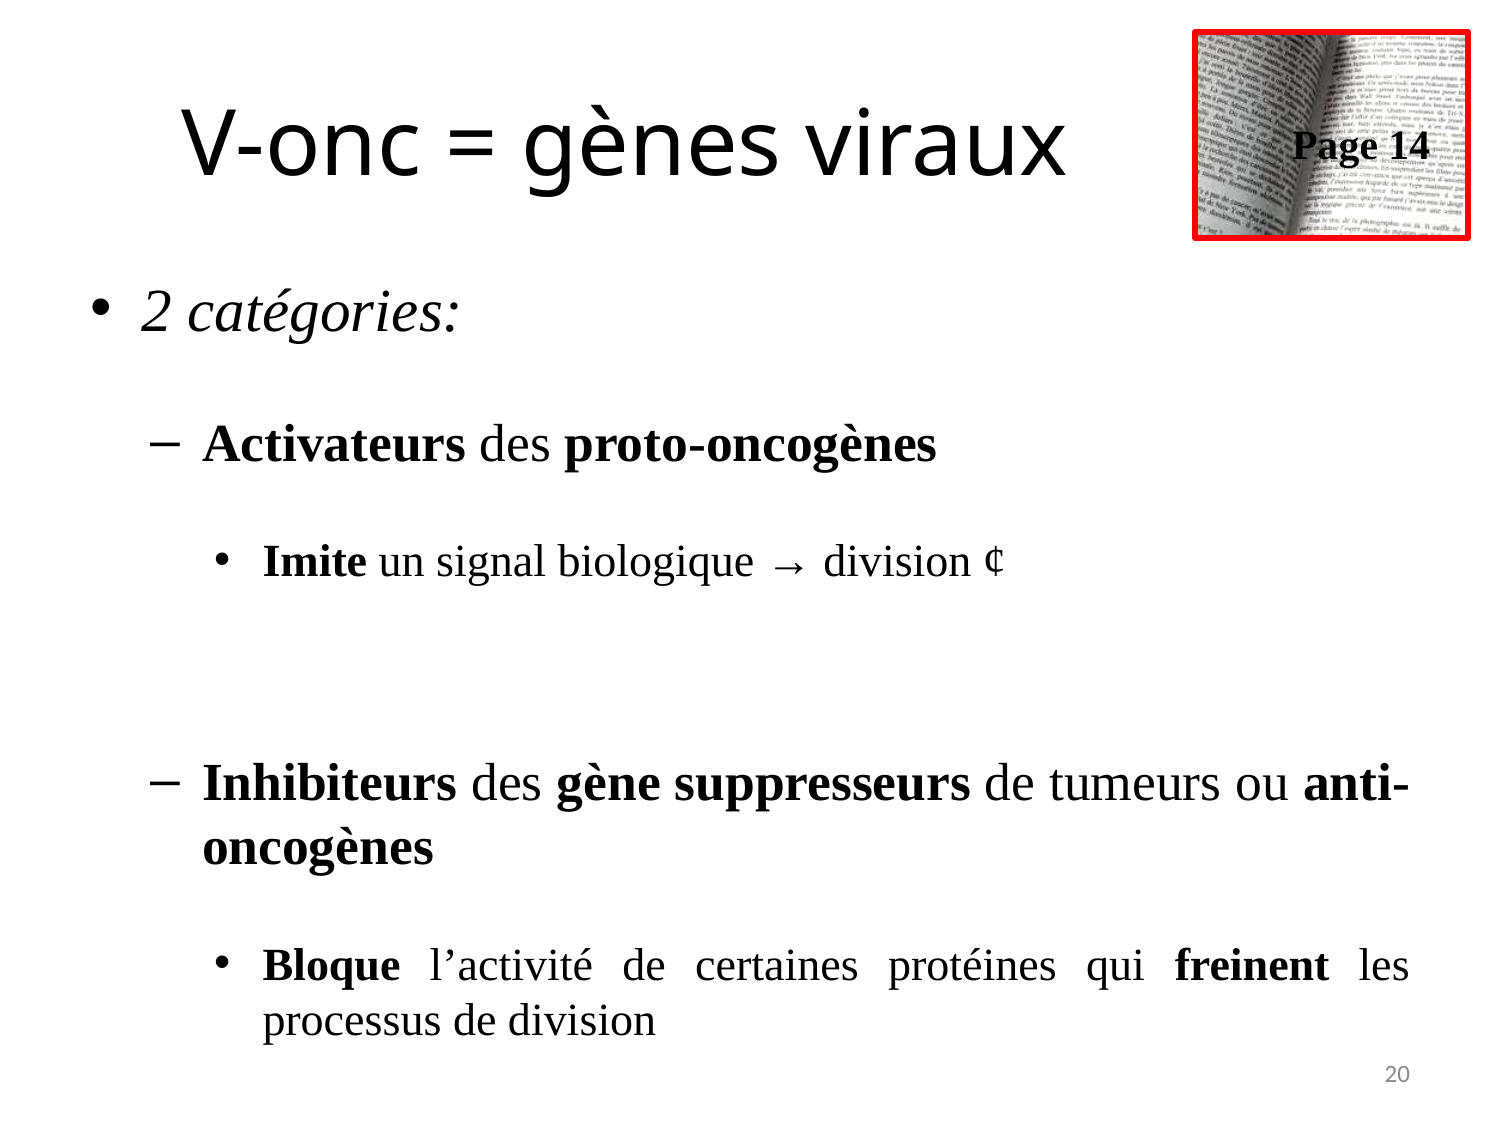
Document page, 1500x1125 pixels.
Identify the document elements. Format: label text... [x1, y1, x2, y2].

title V-onc = gènes viraux [75, 45, 1176, 233]
text_box Page 14 [1470, 110, 1477, 175]
picture [1198, 34, 1466, 235]
list 2 catégories: Activateurs des proto-oncogènes Imite un signal biologique → division ¢ Inhibiteurs des gène suppresseurs de tumeurs ou anti-oncogènes Bloque l’activité de certaines protéines qui freinent les processus de division [75, 262, 1425, 1059]
slide_number 20 [1074, 1042, 1425, 1103]
